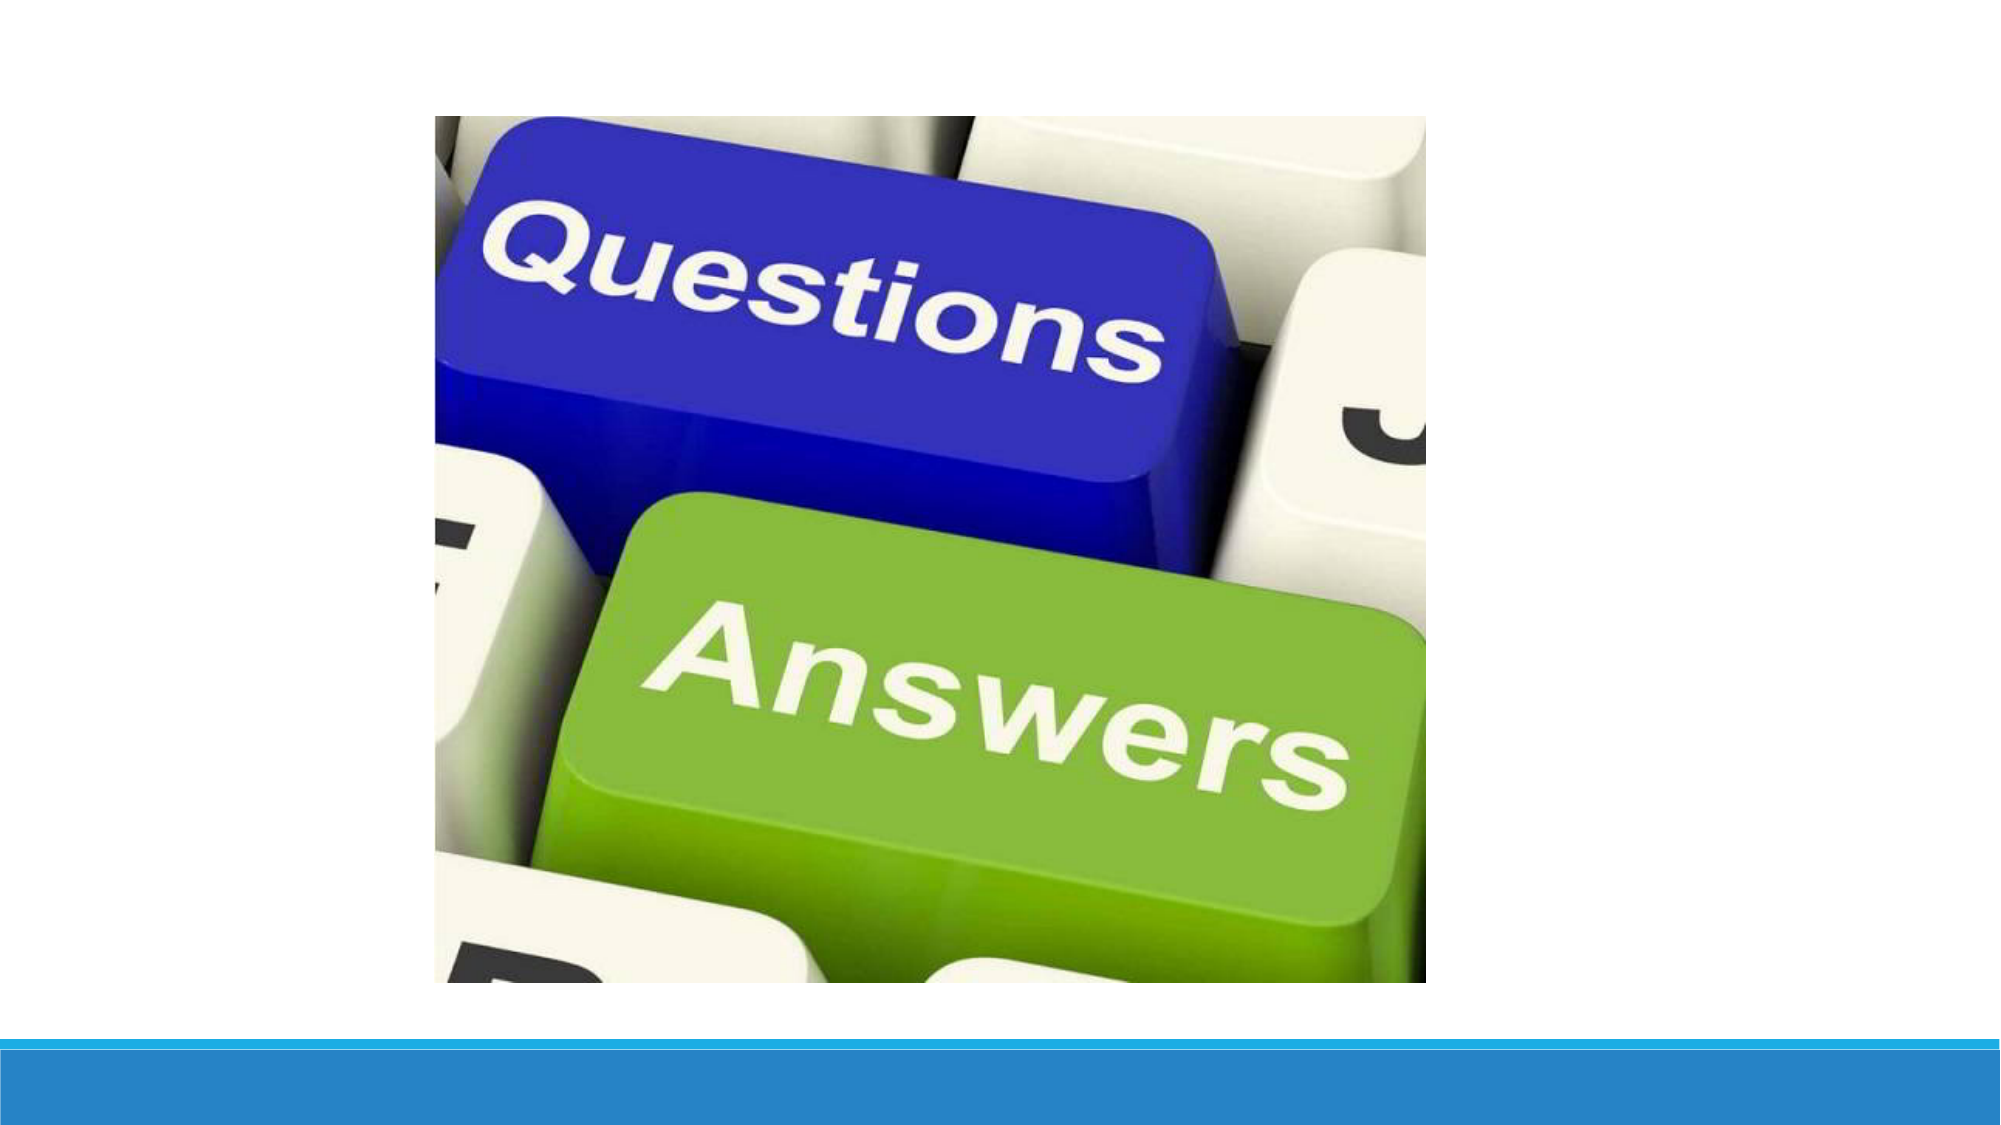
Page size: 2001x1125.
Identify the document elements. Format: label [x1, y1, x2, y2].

picture [433, 115, 1427, 983]
